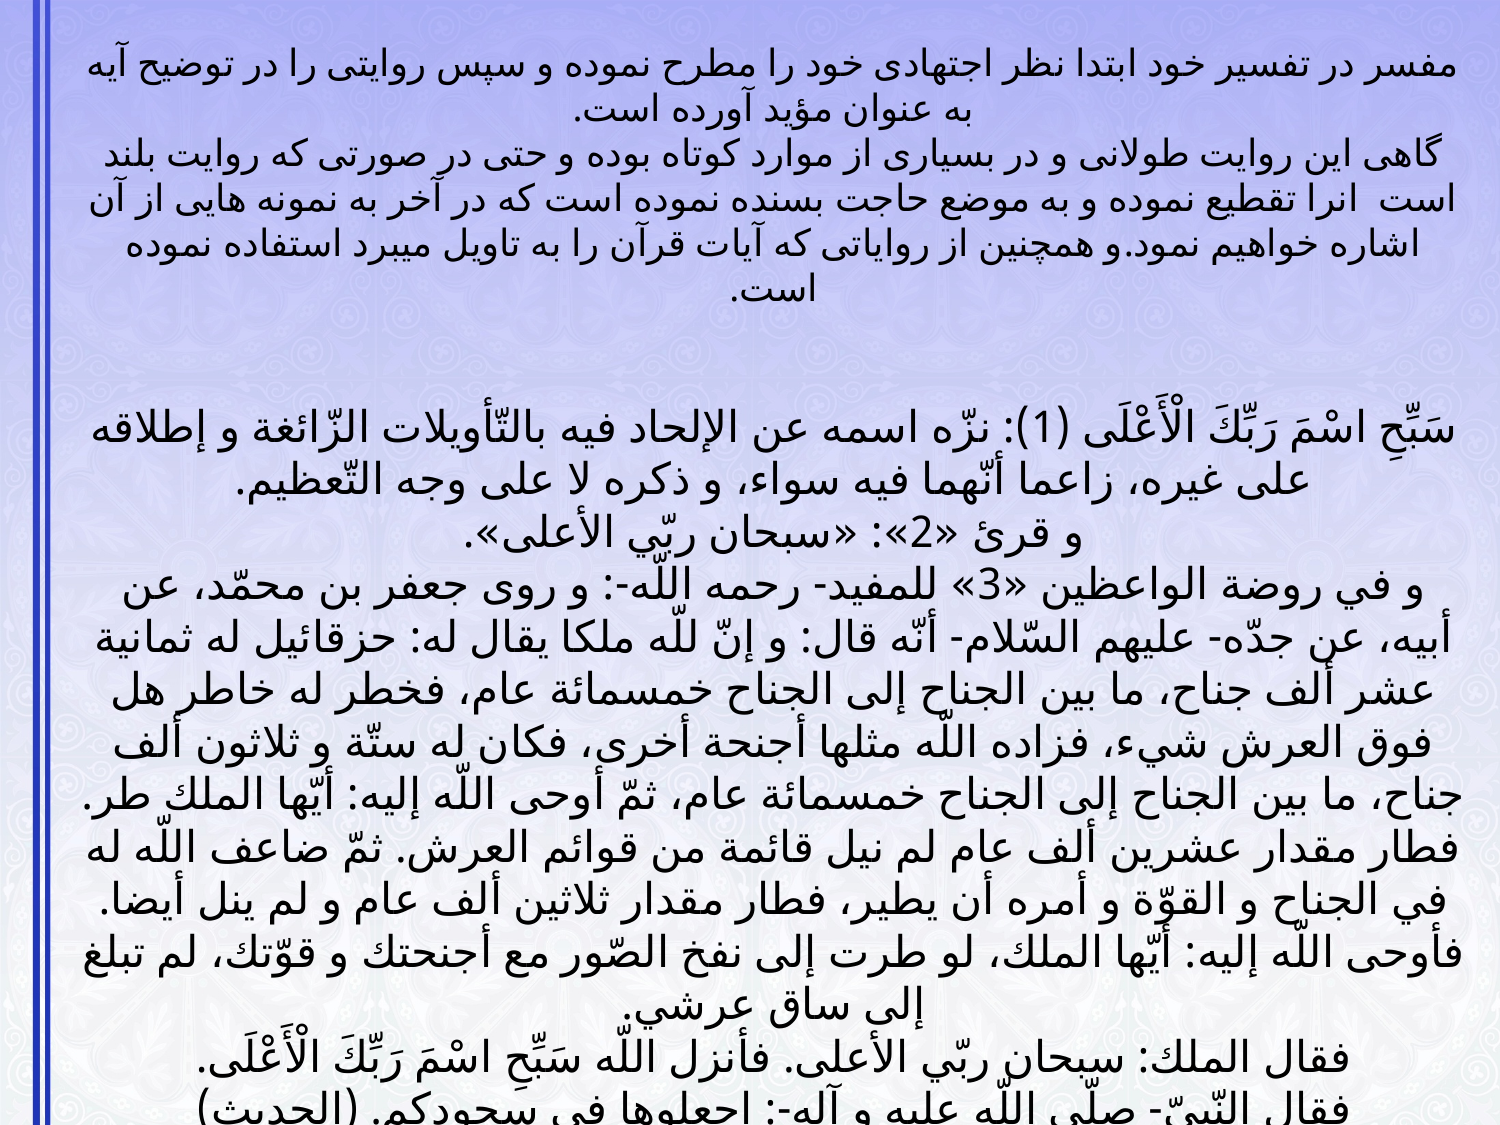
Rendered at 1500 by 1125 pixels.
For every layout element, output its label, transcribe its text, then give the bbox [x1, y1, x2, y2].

title مفسر در تفسیر خود ابتدا نظر اجتهادی خود را مطرح نموده و سپس روایتی را در توضیح آیه به عنوان مؤید آورده است. گاهی این روایت طولانی و در بسیاری از موارد کوتاه بوده و حتی در صورتی که روایت بلند است انرا تقطیع نموده و به موضع حاجت بسنده نموده است که در آخر به نمونه هایی از آن اشاره خواهیم نمود.و همچنین از روایاتی که آیات قرآن را به تاویل میبرد استفاده نموده است. سَبِّحِ اسْمَ رَبِّكَ الْأَعْلَى‏ (1): نزّه اسمه عن الإلحاد فيه بالتّأويلات الزّائغة و إطلاقه على غيره، زاعما أنّهما فيه سواء، و ذكره لا على وجه التّعظيم. و قرئ‏ «2»: «سبحان ربّي الأعلى». و في روضة الواعظين‏ «3» للمفيد- رحمه اللّه-: و روى جعفر بن محمّد، عن أبيه، عن جدّه- عليهم السّلام- أنّه قال: و إنّ للّه ملكا يقال له: حزقائيل له ثمانية عشر ألف جناح، ما بين الجناح إلى الجناح خمسمائة عام، فخطر له خاطر هل فوق العرش شي‏ء، فزاده اللّه مثلها أجنحة أخرى، فكان له ستّة و ثلاثون ألف جناح، ما بين الجناح إلى الجناح خمسمائة عام، ثمّ أوحى اللّه إليه: أيّها الملك طر. فطار مقدار عشرين ألف عام لم نيل قائمة من قوائم العرش. ثمّ ضاعف اللّه له في الجناح و القوّة و أمره أن يطير، فطار مقدار ثلاثين ألف عام و لم ينل أيضا. فأوحى اللّه إليه: أيّها الملك، لو طرت إلى نفخ الصّور مع أجنحتك و قوّتك، لم تبلغ إلى ساق عرشي. فقال الملك: سبحان ربّي الأعلى. فأنزل اللّه‏ سَبِّحِ اسْمَ رَبِّكَ الْأَعْلَى‏. فقال النّبيّ- صلّى اللّه عليه و آله-: اجعلوها في سجودكم. (الحديث) [64, 30, 1483, 1125]
picture [0, 0, 1500, 1125]
